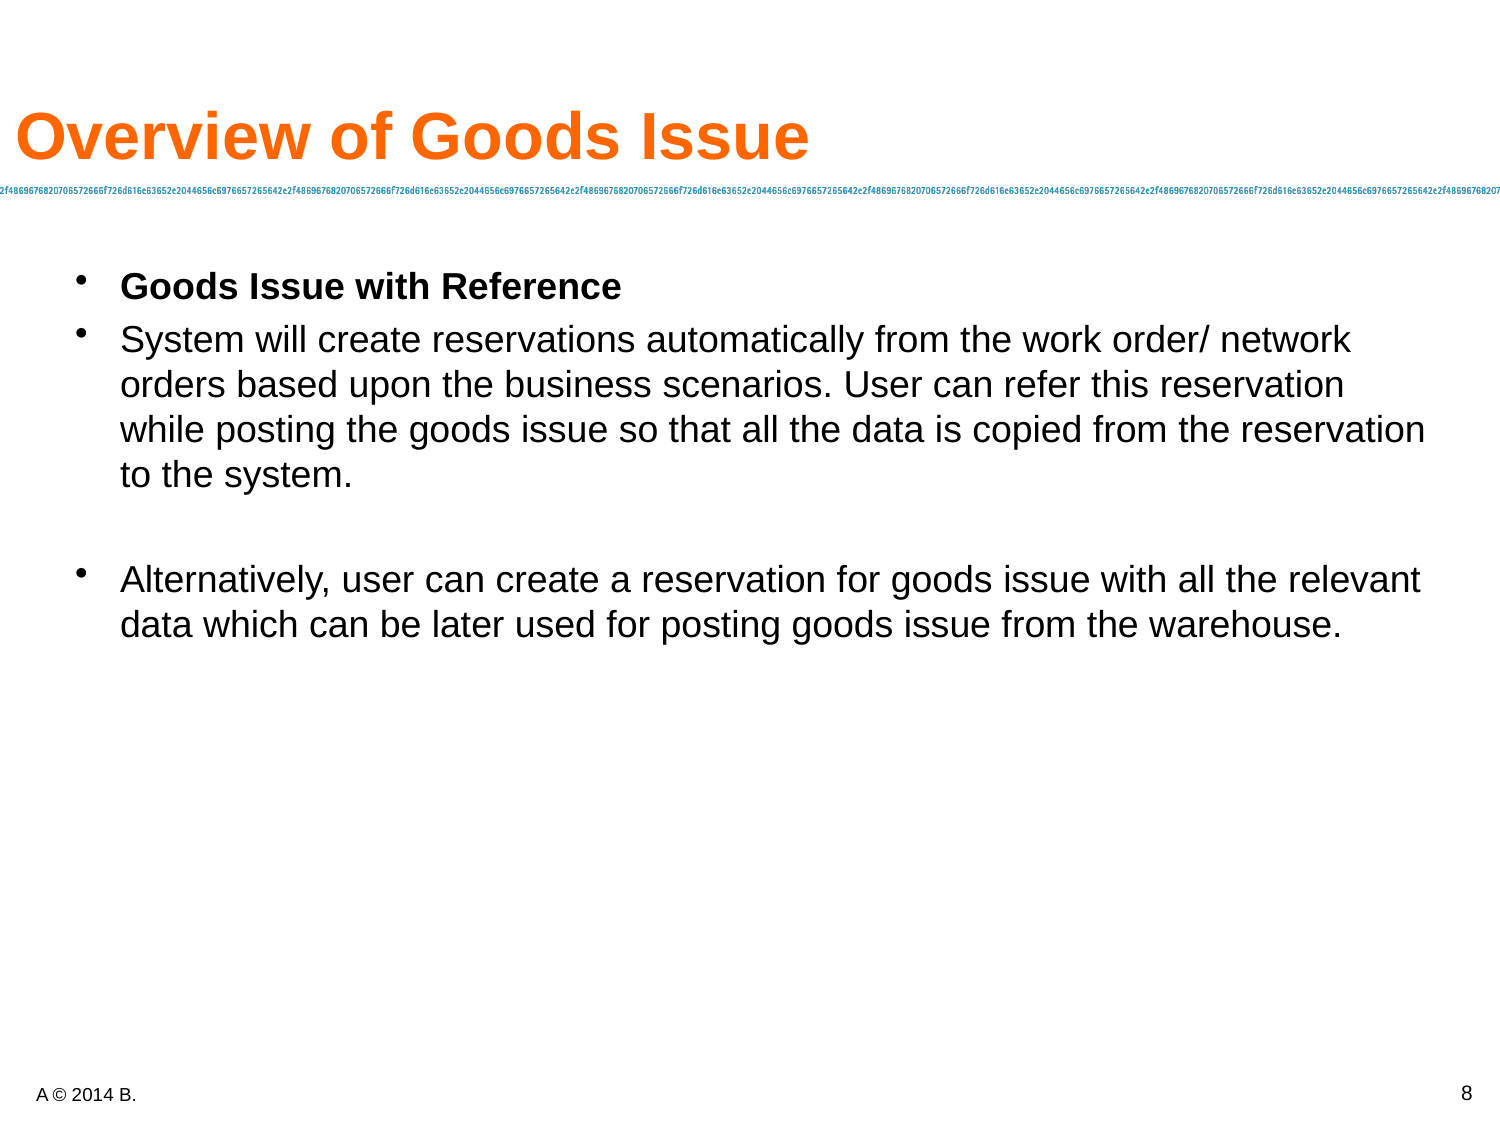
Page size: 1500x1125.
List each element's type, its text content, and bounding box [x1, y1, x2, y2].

list Goods Issue with Reference System will create reservations automatically from the work order/ network orders based upon the business scenarios. User can refer this reservation while posting the goods issue so that all the data is copied from the reservation to the system. Alternatively, user can create a reservation for goods issue with all the relevant data which can be later used for posting goods issue from the warehouse. [60, 254, 1448, 1125]
slide_number 8 [1137, 1046, 1488, 1125]
title Overview of Goods Issue [0, 29, 1338, 180]
picture [0, 186, 1500, 194]
